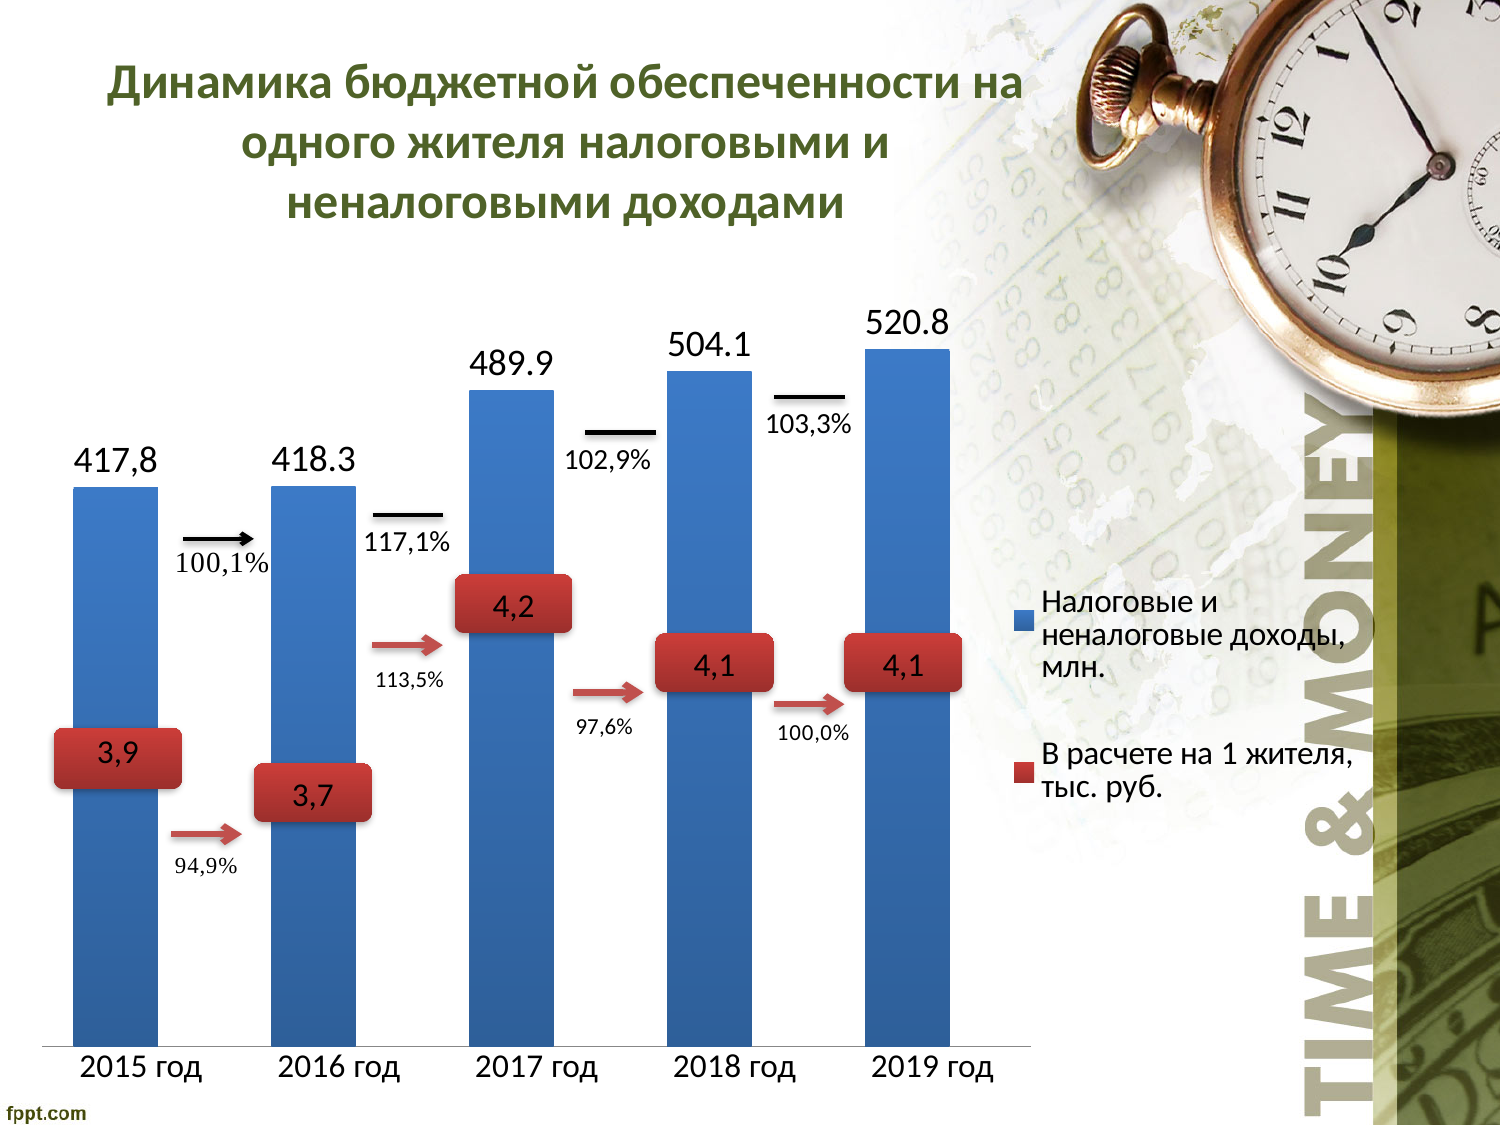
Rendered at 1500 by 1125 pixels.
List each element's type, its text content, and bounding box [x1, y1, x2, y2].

chart [41, 219, 1377, 1125]
title Динамика бюджетной обеспеченности на одного жителя налоговыми и неналоговыми доходами [75, 45, 1058, 218]
picture [0, 0, 1500, 1125]
